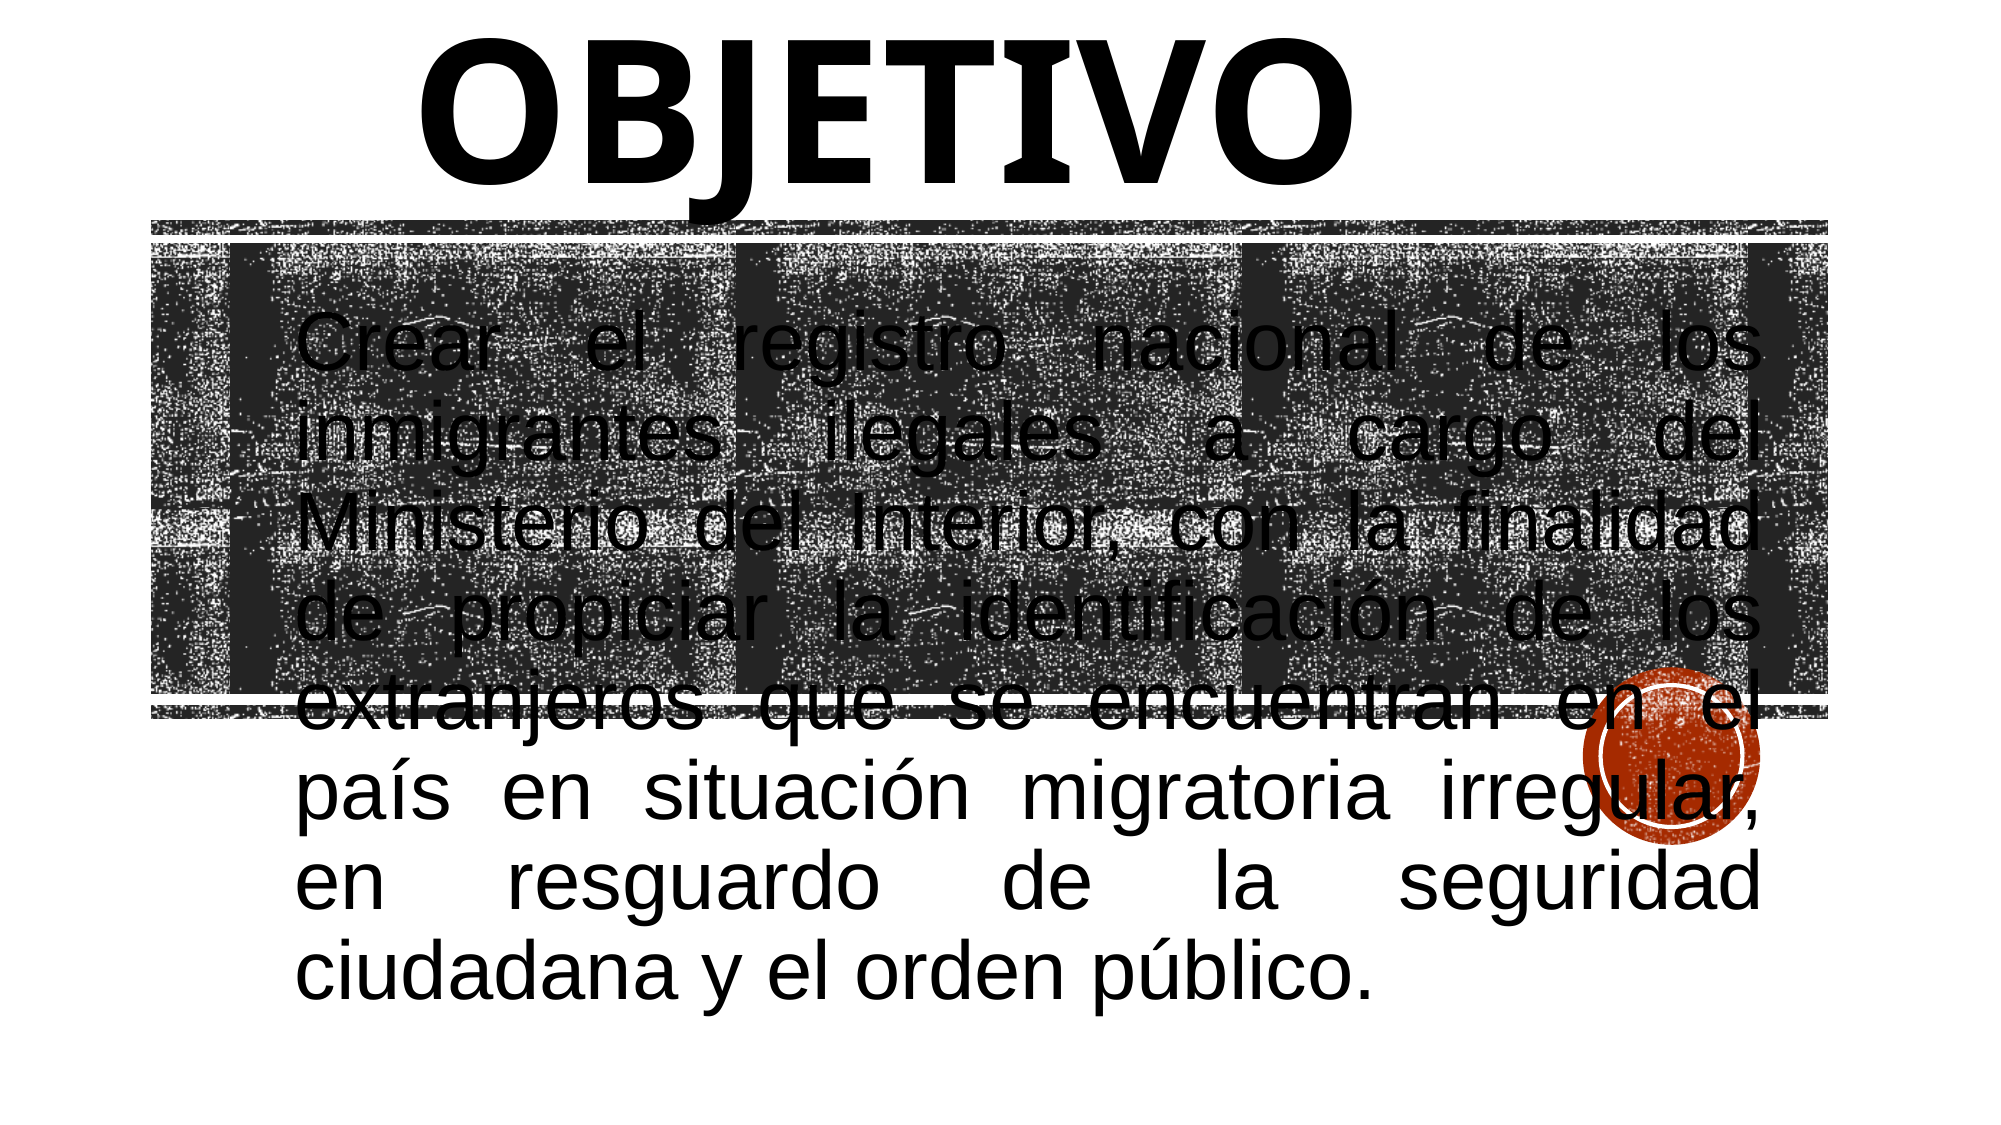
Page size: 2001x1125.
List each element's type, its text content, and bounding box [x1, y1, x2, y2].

title OBJETIVO [395, 20, 1521, 231]
subtitle Crear el registro nacional de los inmigrantes ilegales a cargo del Ministerio del Interior, con la finalidad de propiciar la identificación de los extranjeros que se encuentran en el país en situación migratoria irregular, en resguardo de la seguridad ciudadana y el orden público. [279, 290, 1780, 1042]
